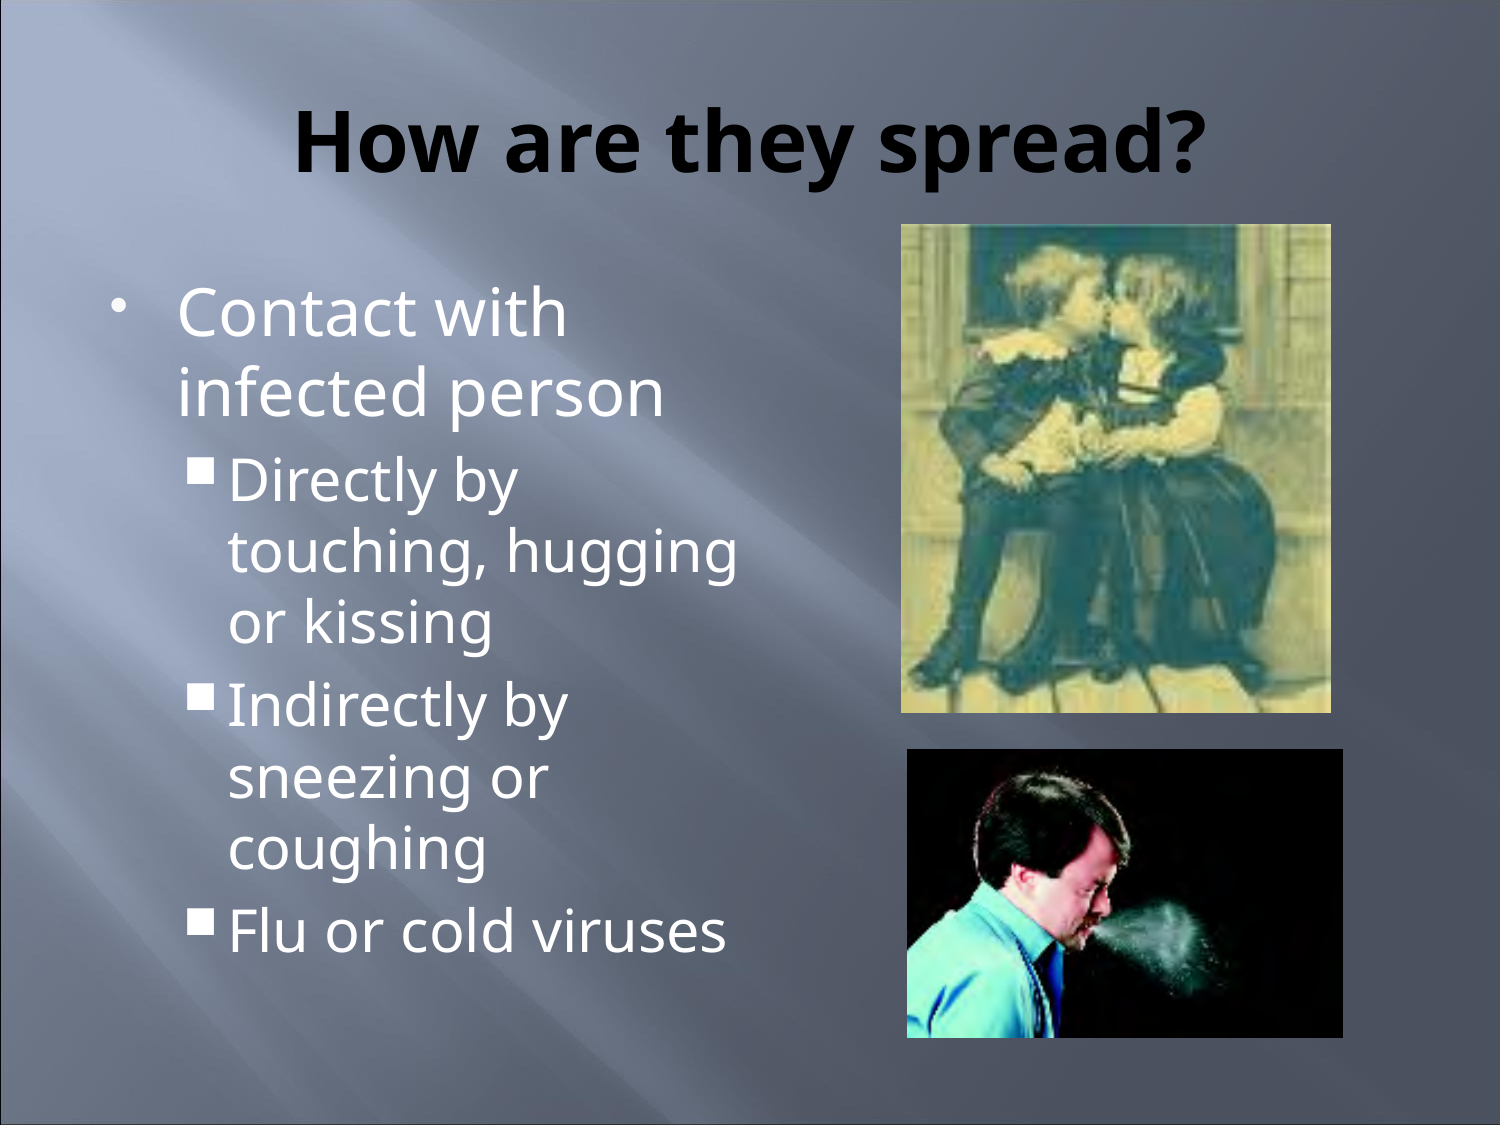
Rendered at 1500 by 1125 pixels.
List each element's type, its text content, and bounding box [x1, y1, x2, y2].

list Contact with infected person Directly by touching, hugging or kissing Indirectly by sneezing or coughing Flu or cold viruses [75, 262, 763, 1035]
picture [0, 0, 1500, 1125]
title How are they spread? [75, 45, 1425, 233]
